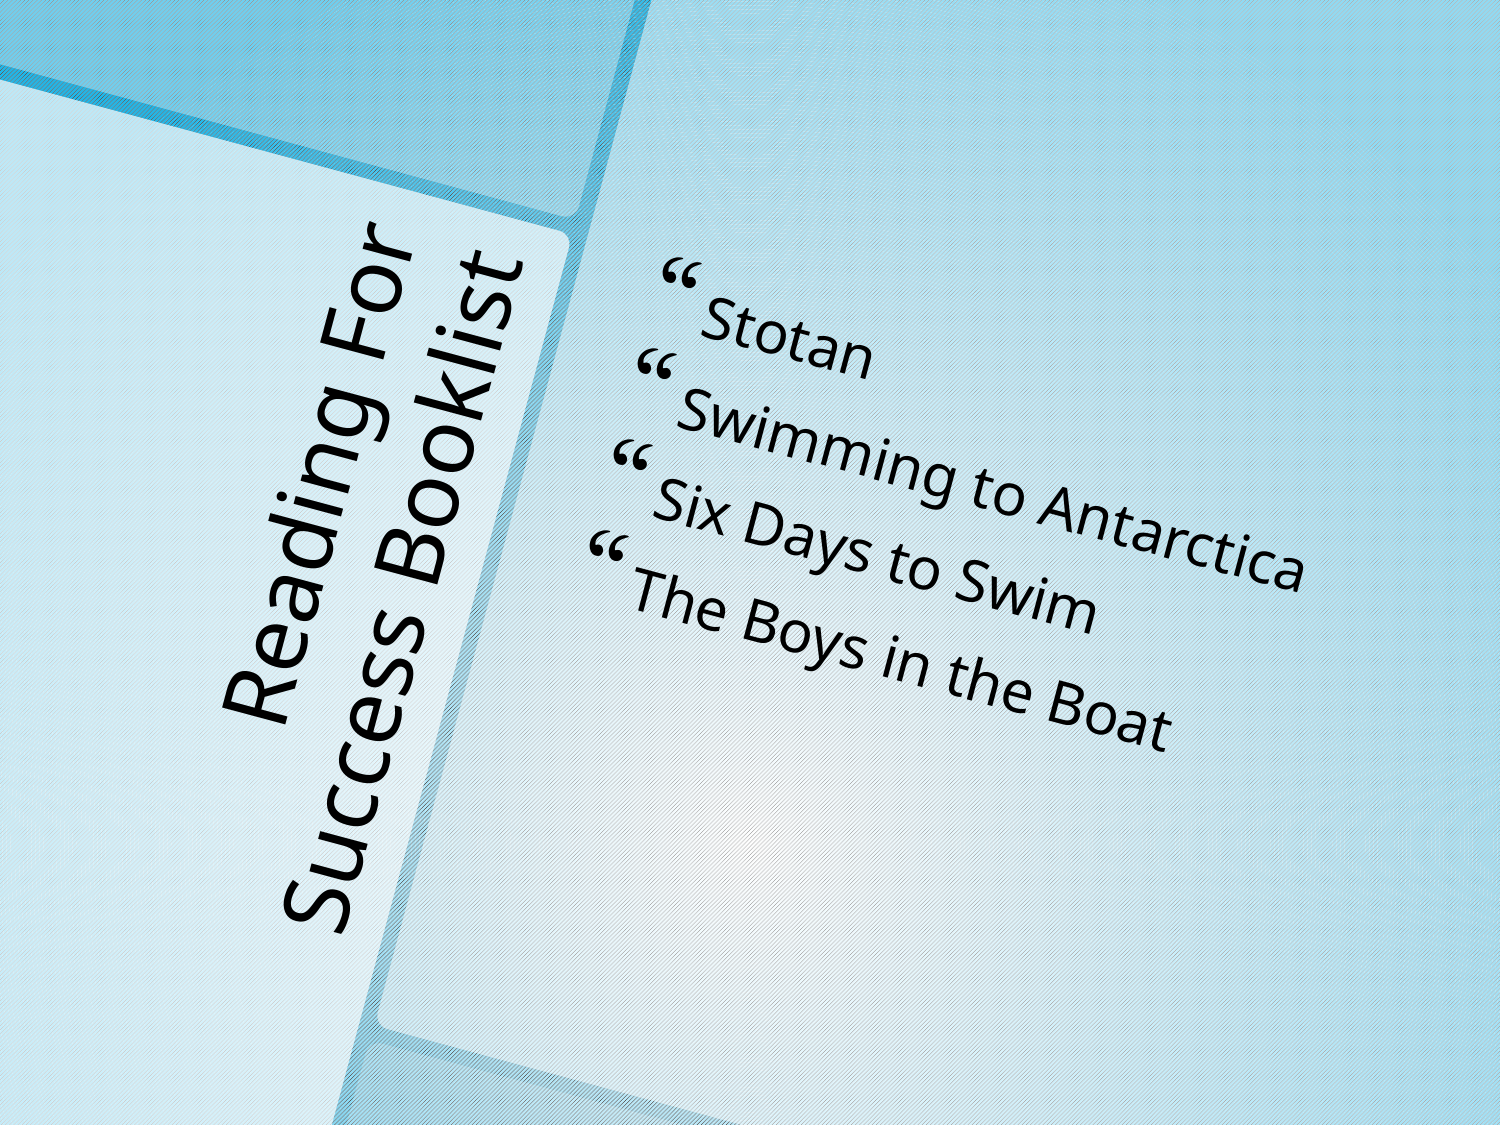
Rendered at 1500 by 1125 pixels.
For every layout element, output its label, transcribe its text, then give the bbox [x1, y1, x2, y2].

title Reading For Success Booklist [69, 181, 554, 1056]
list Stotan Swimming to Antarctica Six Days to Swim The Boys in the Boat [475, 72, 1430, 1076]
